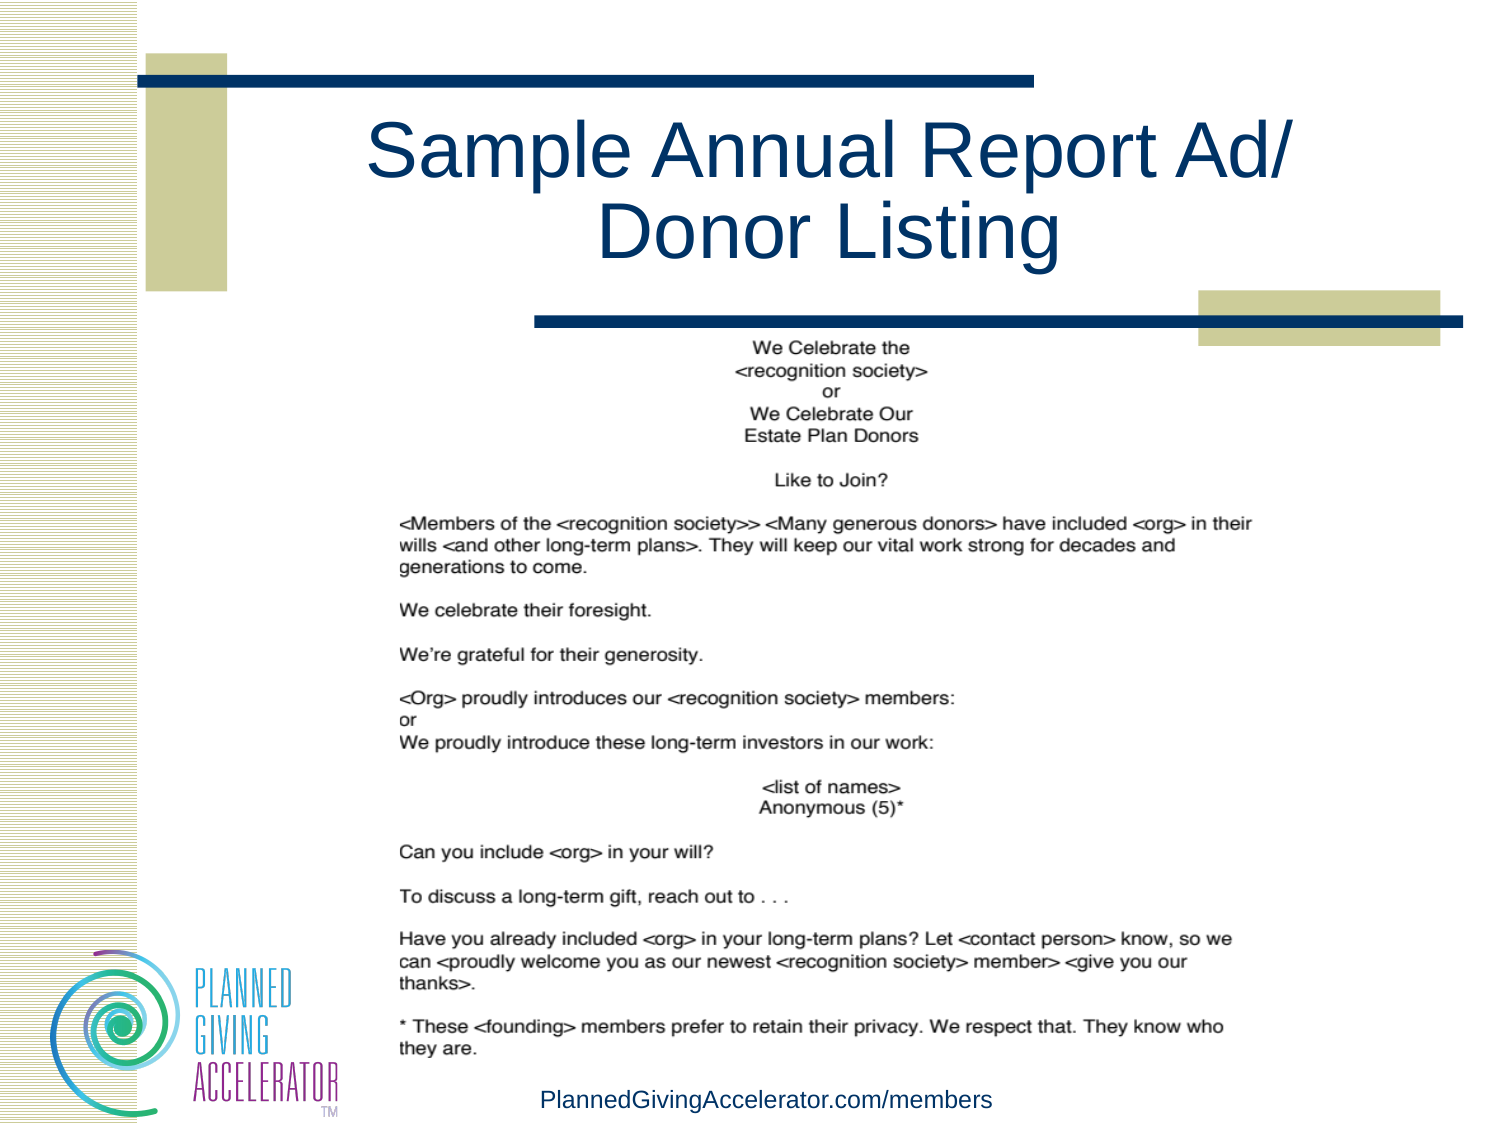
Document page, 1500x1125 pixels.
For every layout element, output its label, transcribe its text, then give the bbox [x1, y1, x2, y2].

title Sample Annual Report Ad/ Donor Listing [225, 99, 1436, 288]
list [137, 312, 1443, 963]
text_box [399, 337, 1263, 1058]
footer PlannedGivingAccelerator.com/members [513, 1066, 1021, 1122]
